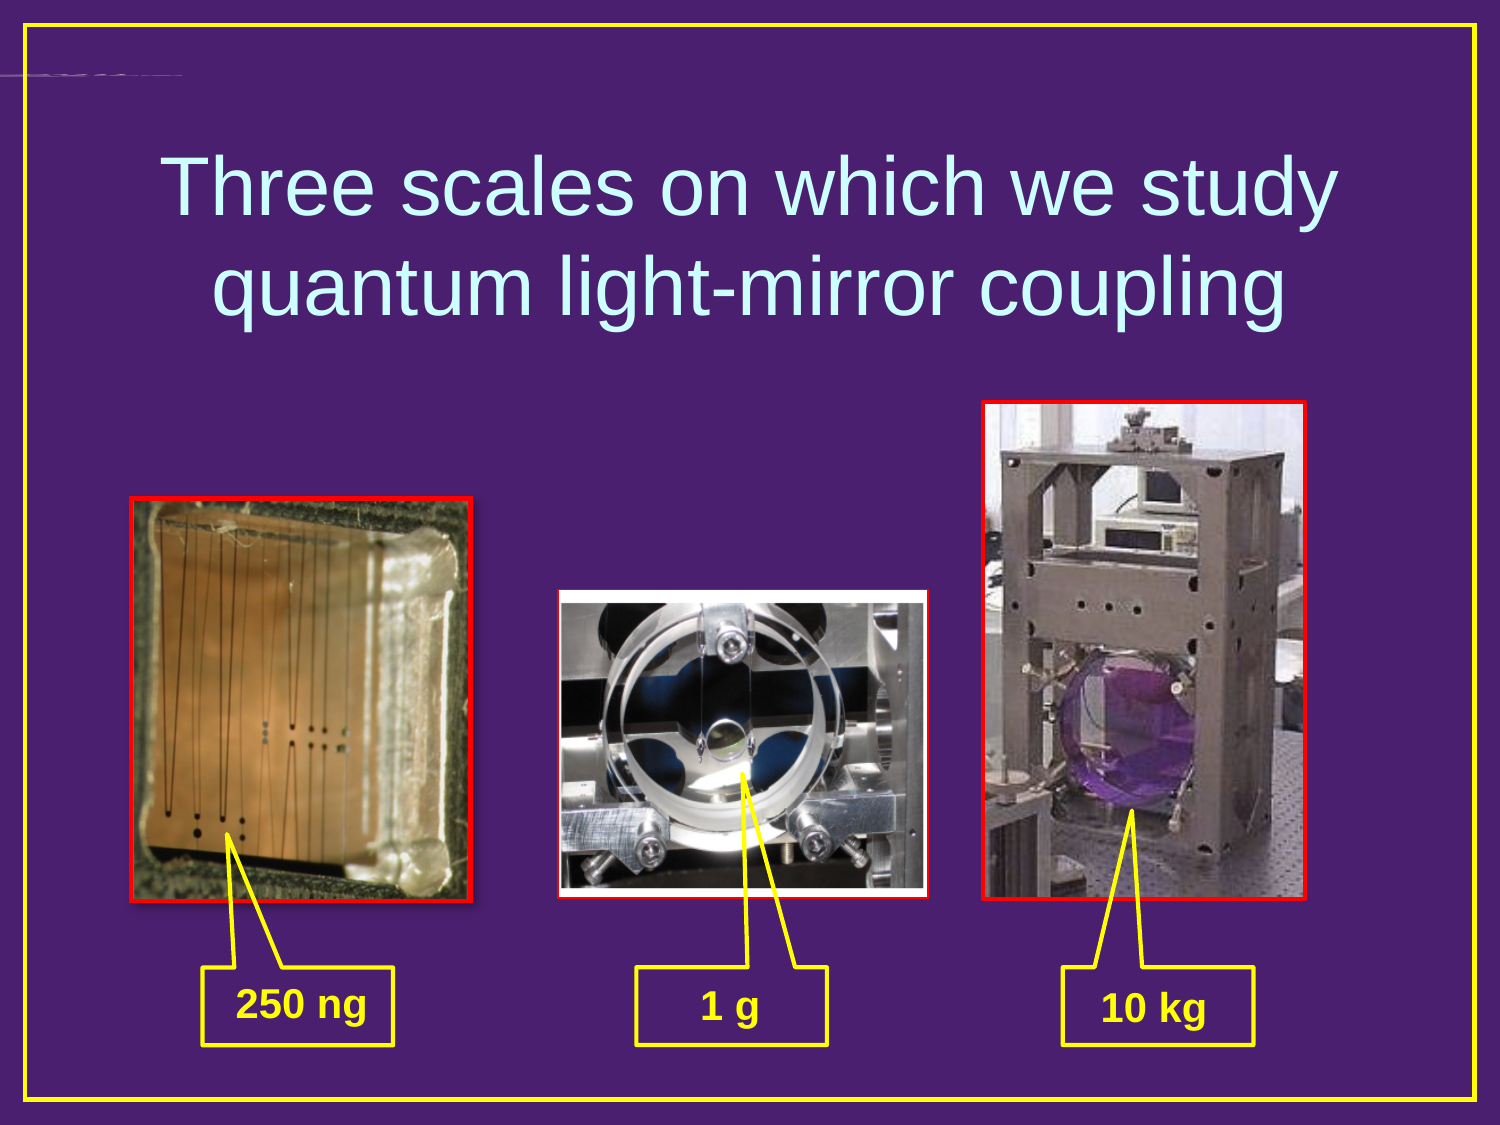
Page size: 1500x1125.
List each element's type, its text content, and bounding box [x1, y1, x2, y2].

text_box [1062, 907, 1254, 1046]
picture [101, 501, 501, 899]
text_box [636, 906, 827, 1046]
picture [558, 589, 928, 898]
picture [0, 73, 188, 78]
text_box [202, 876, 394, 1046]
picture [984, 404, 1304, 898]
text_box Three scales on which we study quantum light-mirror coupling [56, 103, 1444, 362]
